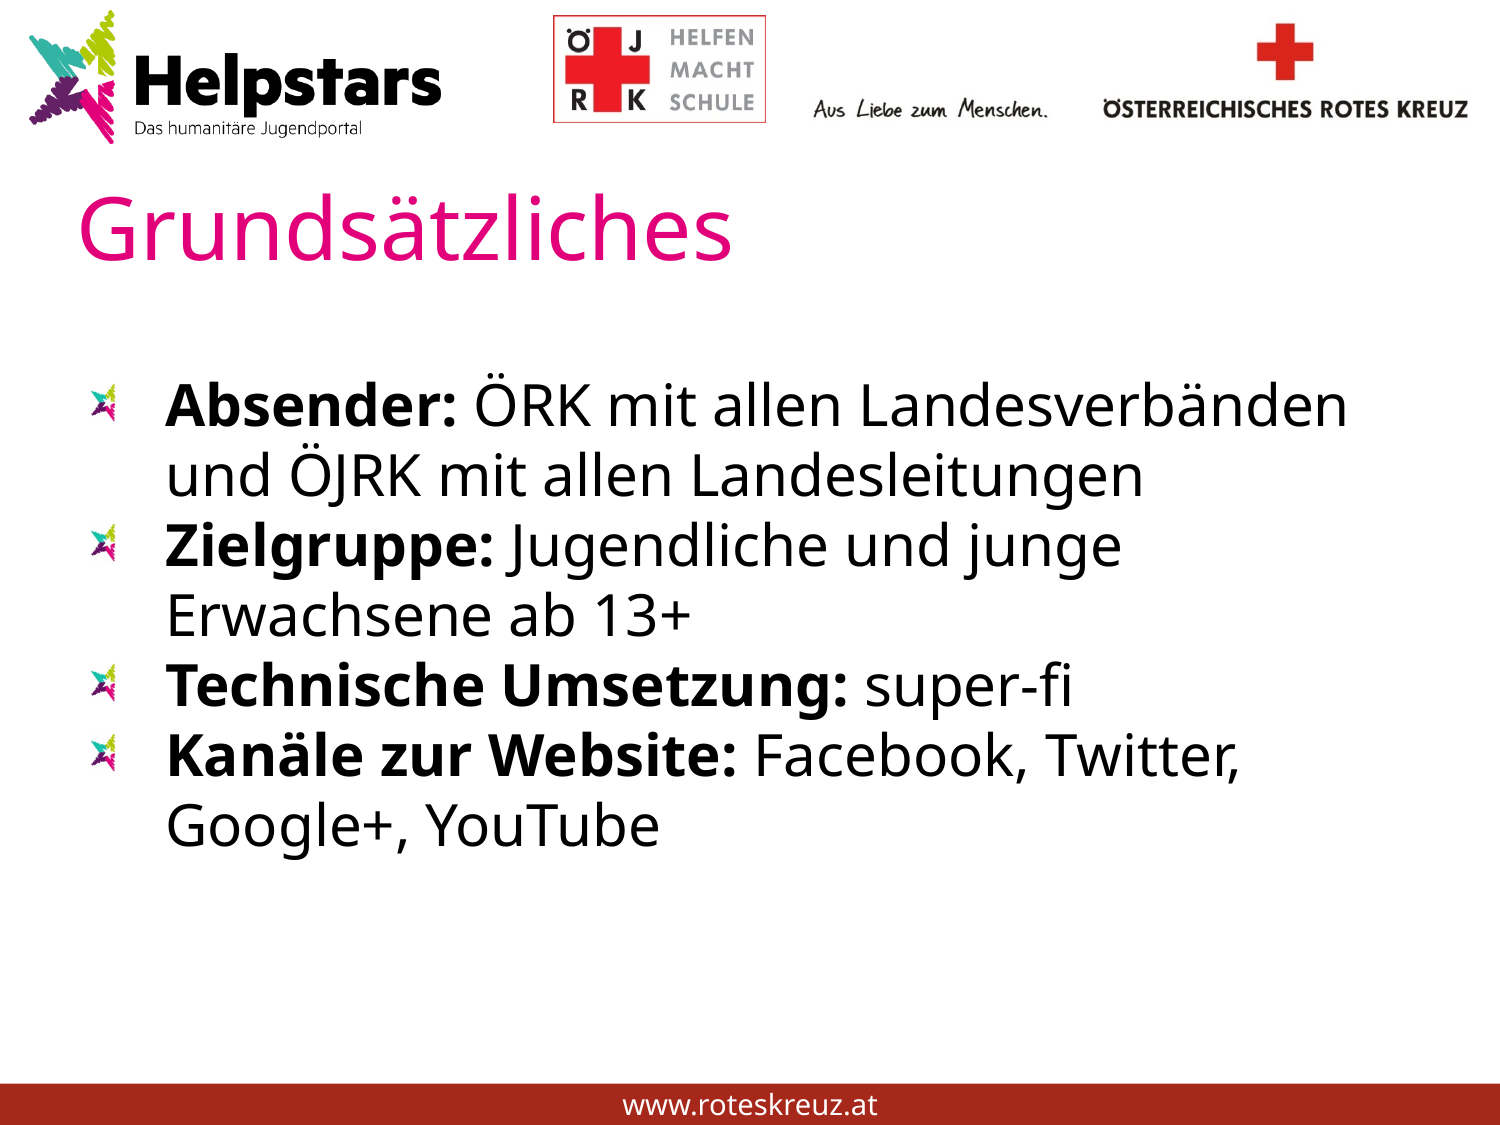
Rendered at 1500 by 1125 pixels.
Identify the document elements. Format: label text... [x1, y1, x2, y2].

picture [785, 0, 1495, 146]
picture [29, 10, 441, 145]
picture [90, 382, 116, 424]
picture [90, 522, 116, 564]
text_box Absender: ÖRK mit allen Landesverbänden und ÖJRK mit allen Landesleitungen Zielgruppe: Jugendliche und junge Erwachsene ab 13+ Technische Umsetzung: super-fi Kanäle zur Website: Facebook, Twitter, Google+, YouTube [75, 290, 1470, 866]
picture [90, 732, 116, 774]
picture [553, 15, 766, 123]
title Grundsätzliches [76, 172, 1329, 345]
picture [90, 662, 116, 704]
